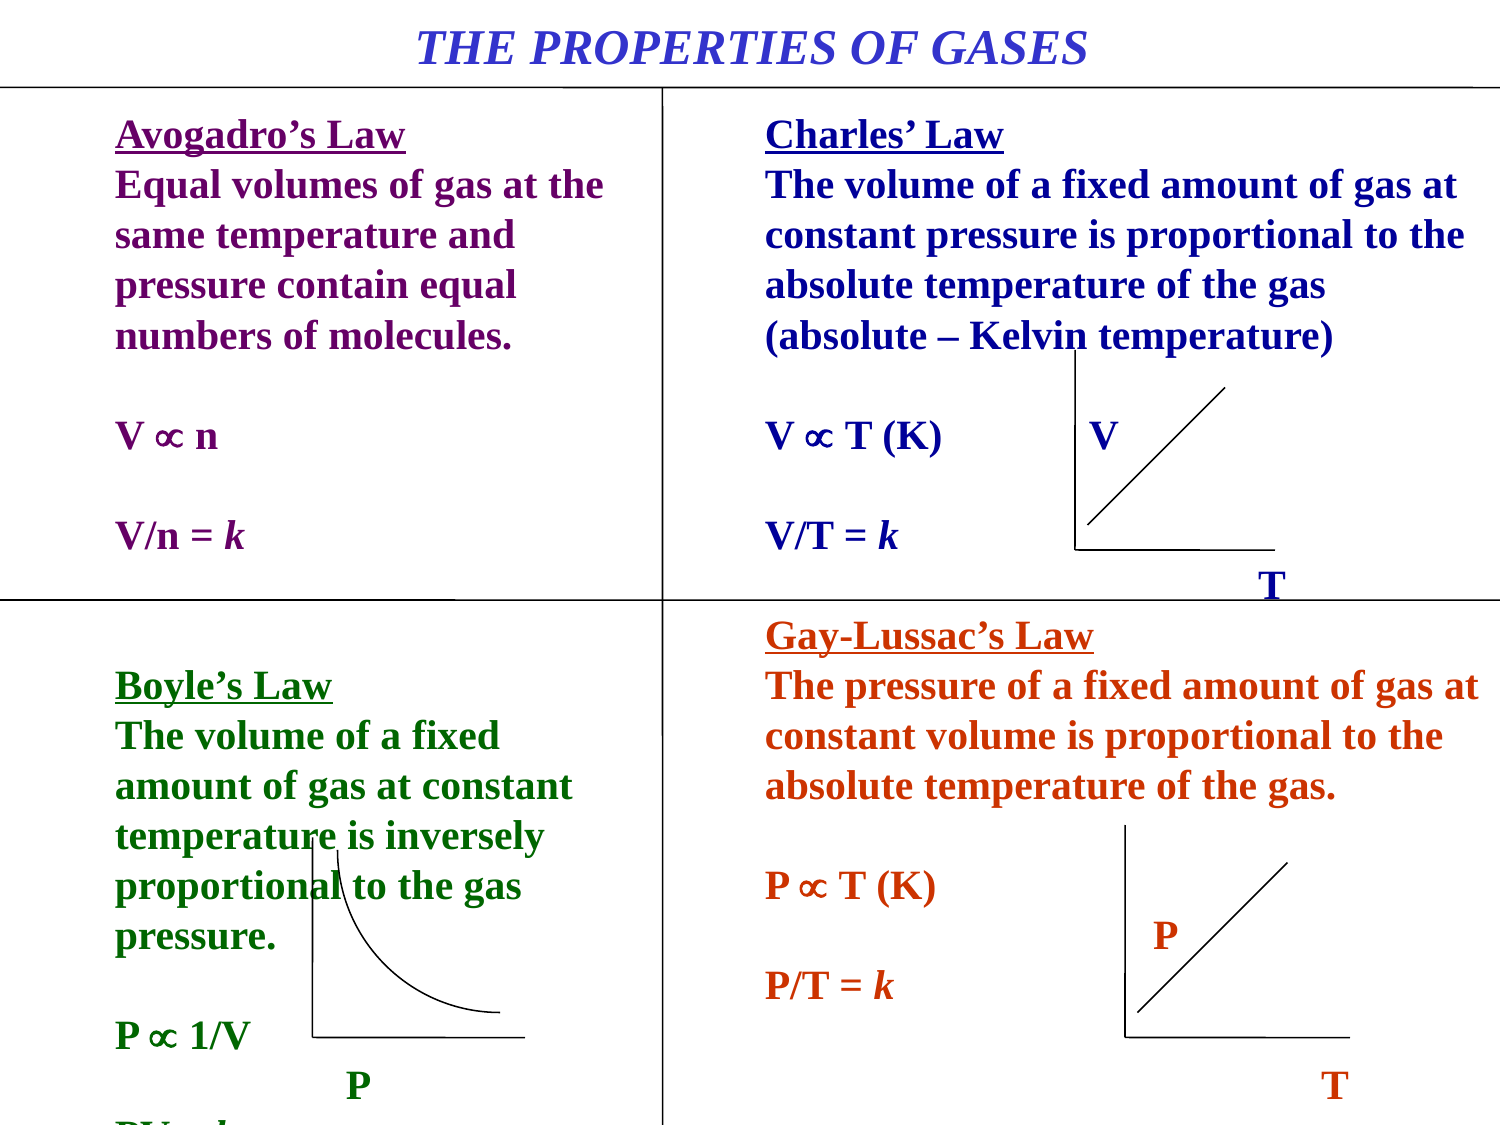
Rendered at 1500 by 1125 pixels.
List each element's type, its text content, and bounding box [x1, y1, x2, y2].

text_box [337, 849, 501, 1013]
text_box THE PROPERTIES OF GASES [399, 6, 1130, 82]
text_box Avogadro’s Law Equal volumes of gas at the same temperature and pressure contain equal numbers of molecules. V  n V/n = k Boyle’s Law The volume of a fixed amount of gas at constant temperature is inversely proportional to the gas pressure. P  1/V P PV = k V [24, 601, 662, 1125]
text_box Charles’ Law The volume of a fixed amount of gas at constant pressure is proportional to the absolute temperature of the gas (absolute – Kelvin temperature) V  T (K) V V/T = k T Gay-Lussac’s Law The pressure of a fixed amount of gas at constant volume is proportional to the absolute temperature of the gas. P  T (K) P P/T = k T [674, 601, 1500, 1116]
text_box Avogadro’s Law Equal volumes of gas at the same temperature and pressure contain equal numbers of molecules. V  n V/n = k Boyle’s Law The volume of a fixed amount of gas at constant temperature is inversely proportional to the gas pressure. P  1/V P PV = k V [24, 99, 662, 600]
text_box Charles’ Law The volume of a fixed amount of gas at constant pressure is proportional to the absolute temperature of the gas (absolute – Kelvin temperature) V  T (K) V V/T = k T Gay-Lussac’s Law The pressure of a fixed amount of gas at constant volume is proportional to the absolute temperature of the gas. P  T (K) P P/T = k T [674, 99, 1500, 600]
